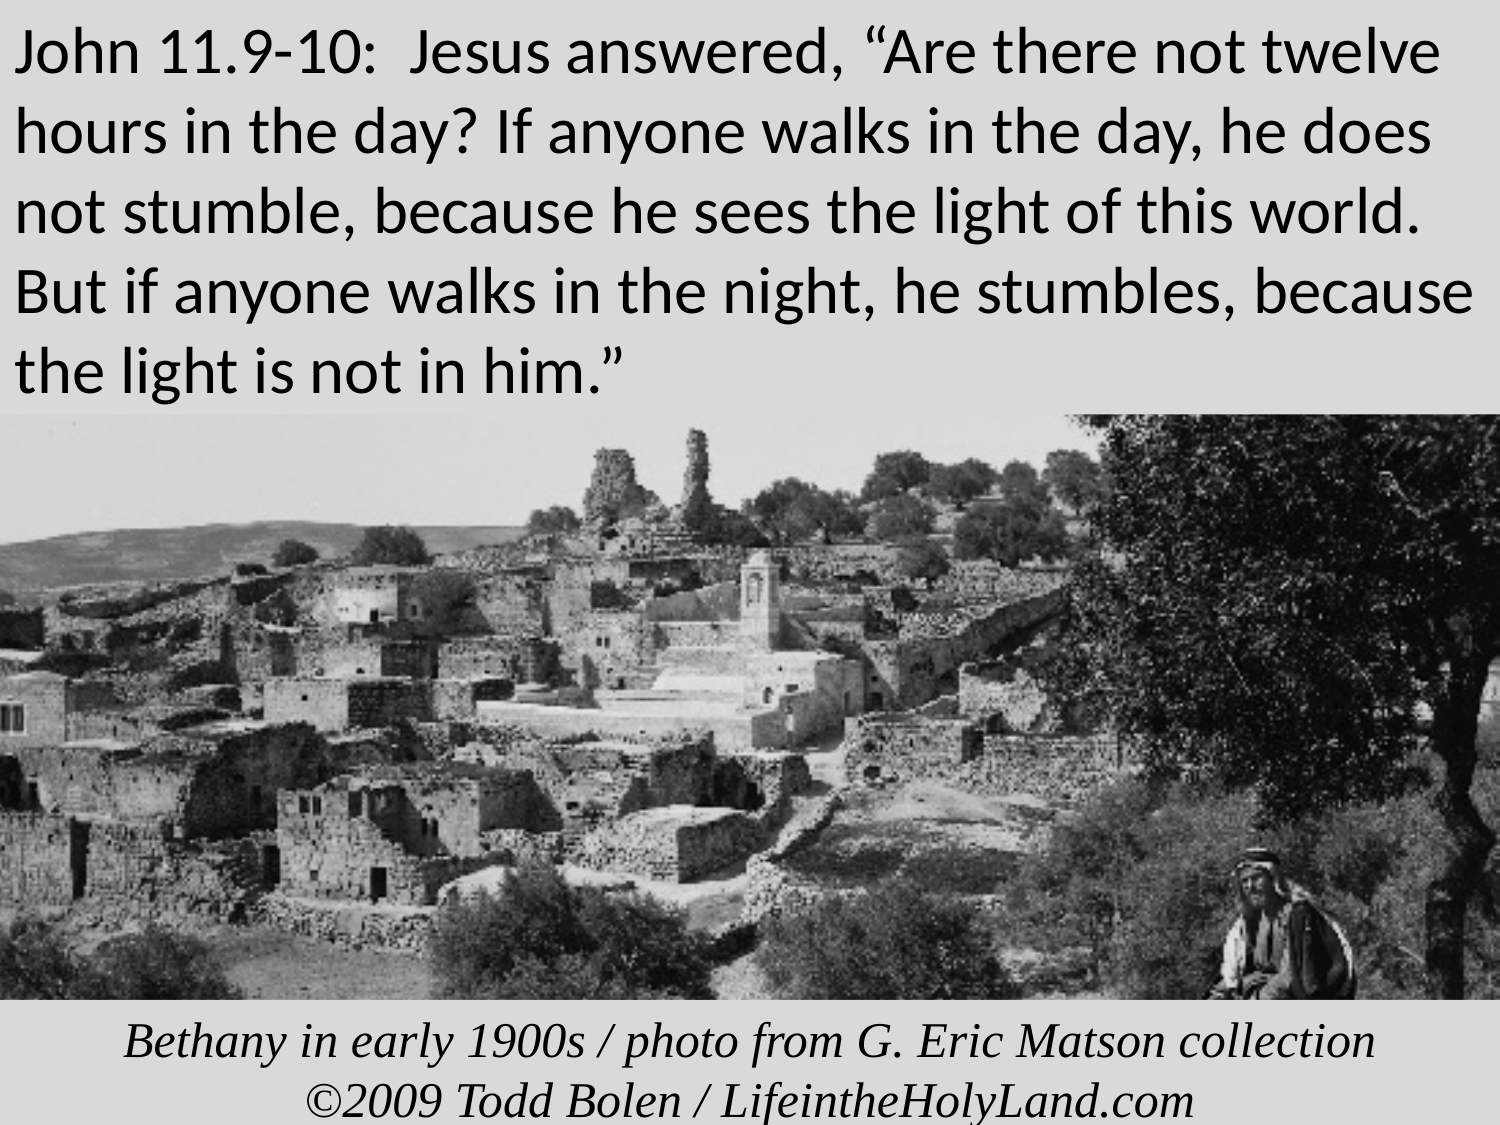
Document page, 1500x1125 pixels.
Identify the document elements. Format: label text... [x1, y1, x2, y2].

text_box John 11.9-10: Jesus answered, “Are there not twelve hours in the day? If anyone walks in the day, he does not stumble, because he sees the light of this world. But if anyone walks in the night, he stumbles, because the light is not in him.” [0, 0, 1500, 161]
picture [0, 161, 1500, 1125]
